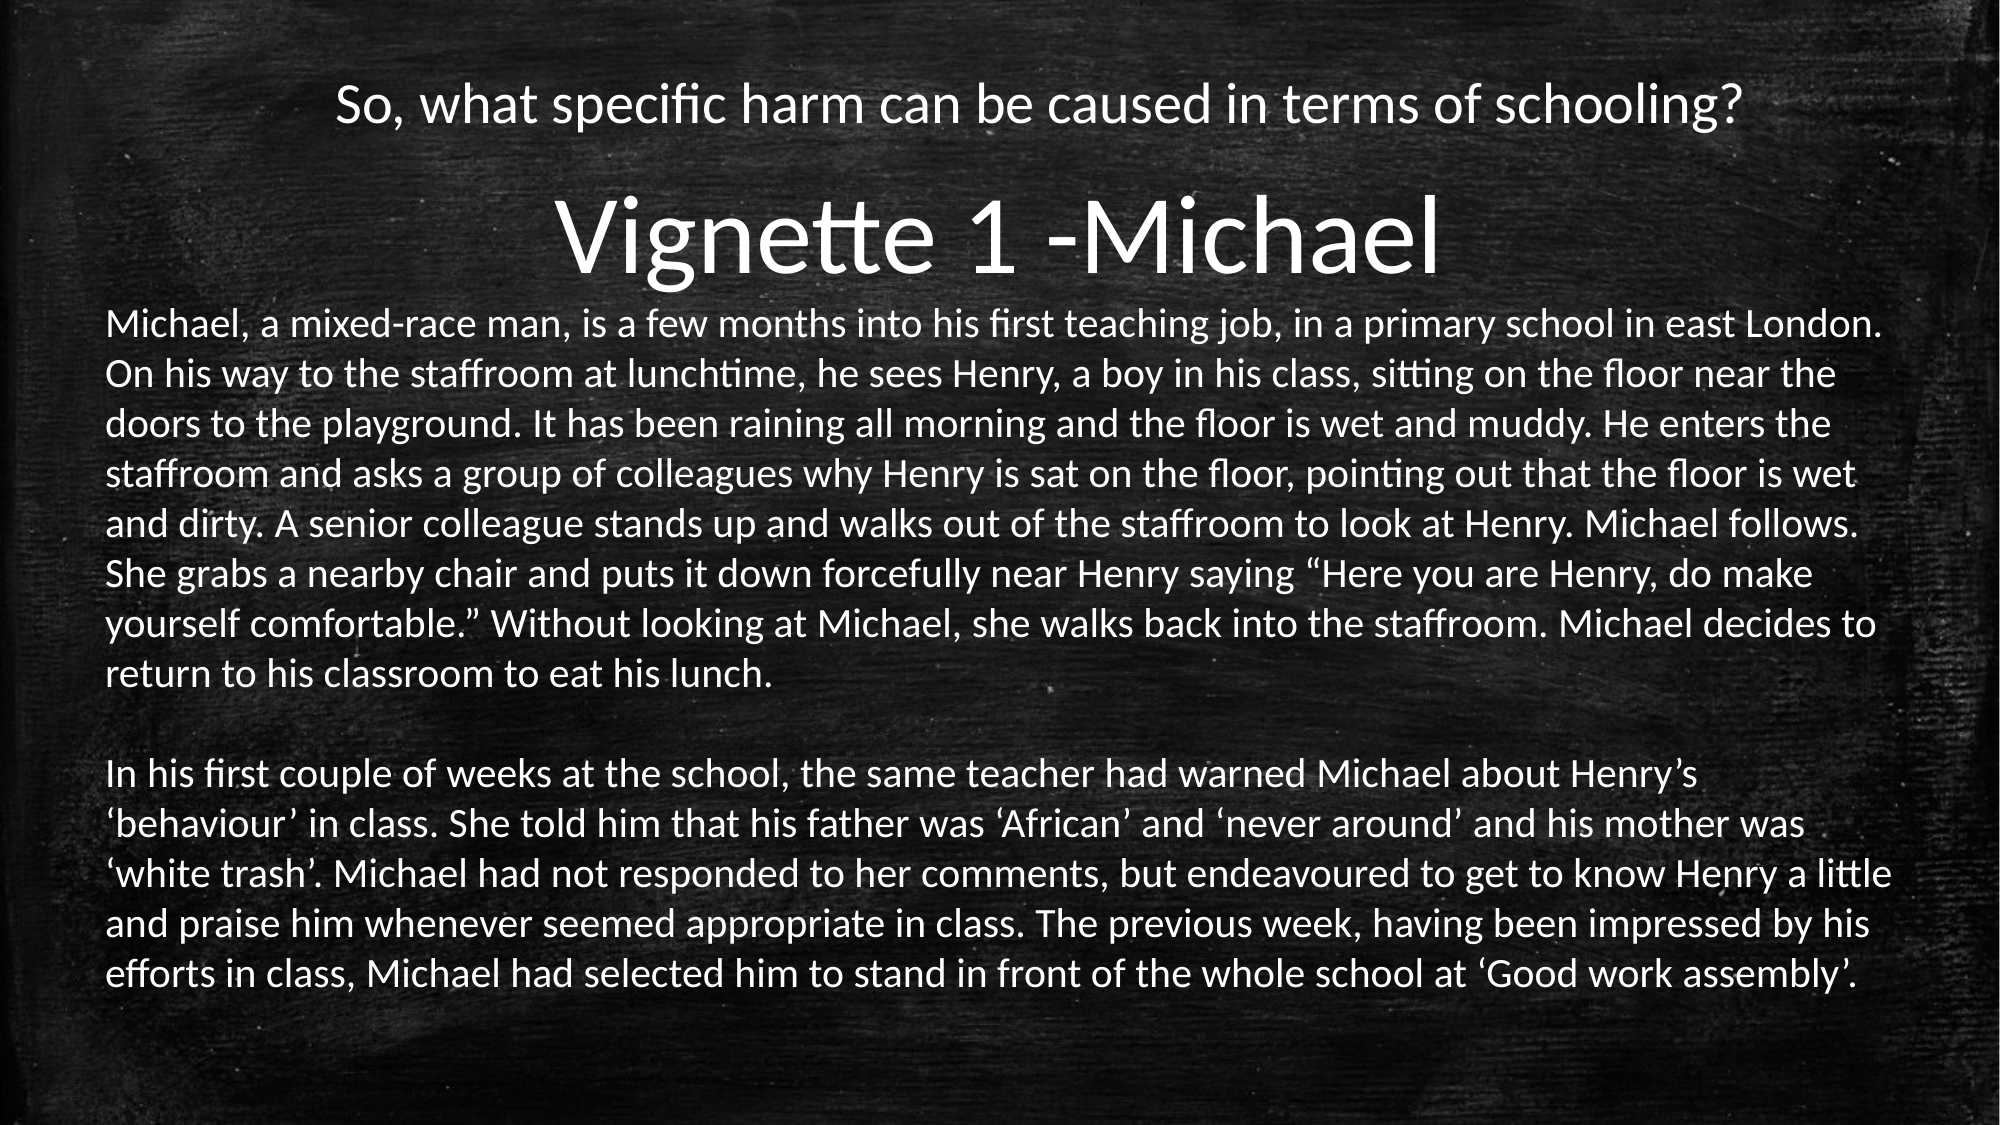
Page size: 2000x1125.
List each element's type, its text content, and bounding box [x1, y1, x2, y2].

text_box So, what specific harm can be caused in terms of schooling? [172, 66, 1910, 113]
text_box Vignette 1 -Michael Michael, a mixed-race man, is a few months into his first teaching job, in a primary school in east London. On his way to the staffroom at lunchtime, he sees Henry, a boy in his class, sitting on the floor near the doors to the playground. It has been raining all morning and the floor is wet and muddy. He enters the staffroom and asks a group of colleagues why Henry is sat on the floor, pointing out that the floor is wet and dirty. A senior colleague stands up and walks out of the staffroom to look at Henry. Michael follows. She grabs a nearby chair and puts it down forcefully near Henry saying “Here you are Henry, do make yourself comfortable.” Without looking at Michael, she walks back into the staffroom. Michael decides to return to his classroom to eat his lunch. In his first couple of weeks at the school, the same teacher had warned Michael about Henry’s ‘behaviour’ in class. She told him that his father was ‘African’ and ‘never around’ and his mother was ‘white trash’. Michael had not responded to her comments, but endeavoured to get to know Henry a little and praise him whenever seemed appropriate in class. The previous week, having been impressed by his efforts in class, Michael had selected him to stand in front of the whole school at ‘Good work assembly’. [90, 113, 1910, 1004]
